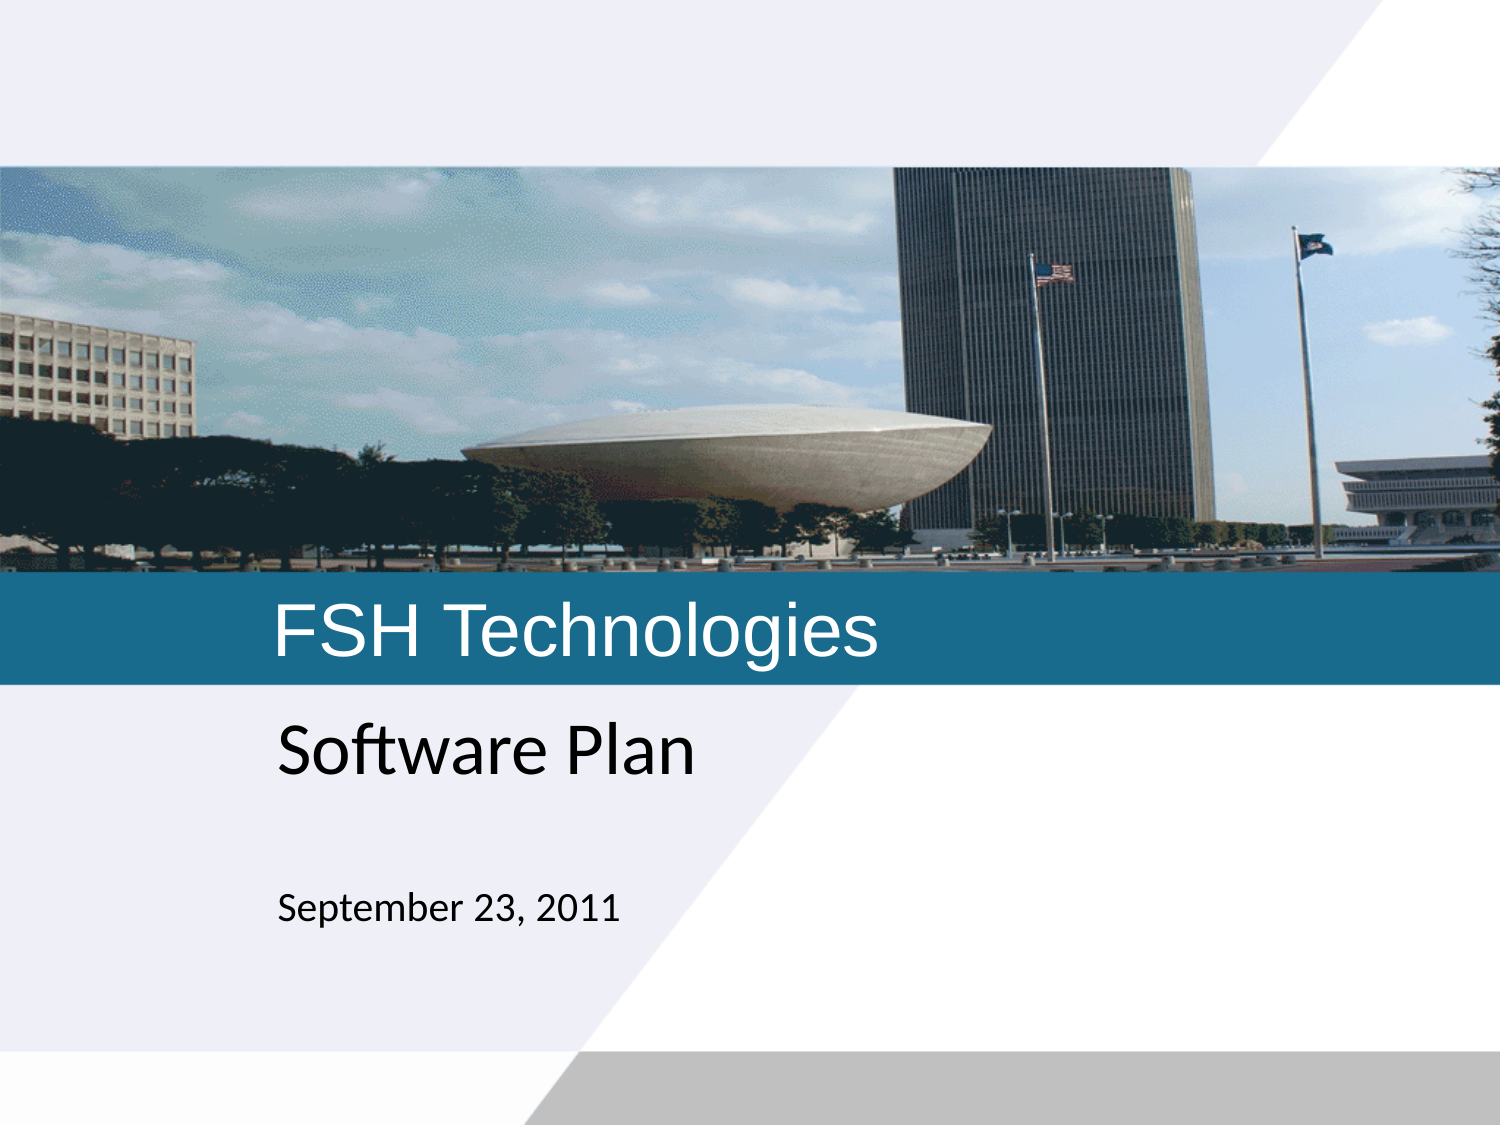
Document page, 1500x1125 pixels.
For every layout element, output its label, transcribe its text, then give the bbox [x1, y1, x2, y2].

picture [0, 0, 1500, 1125]
subtitle Software Plan September 23, 2011 [262, 691, 926, 1013]
title FSH Technologies [257, 539, 1301, 715]
